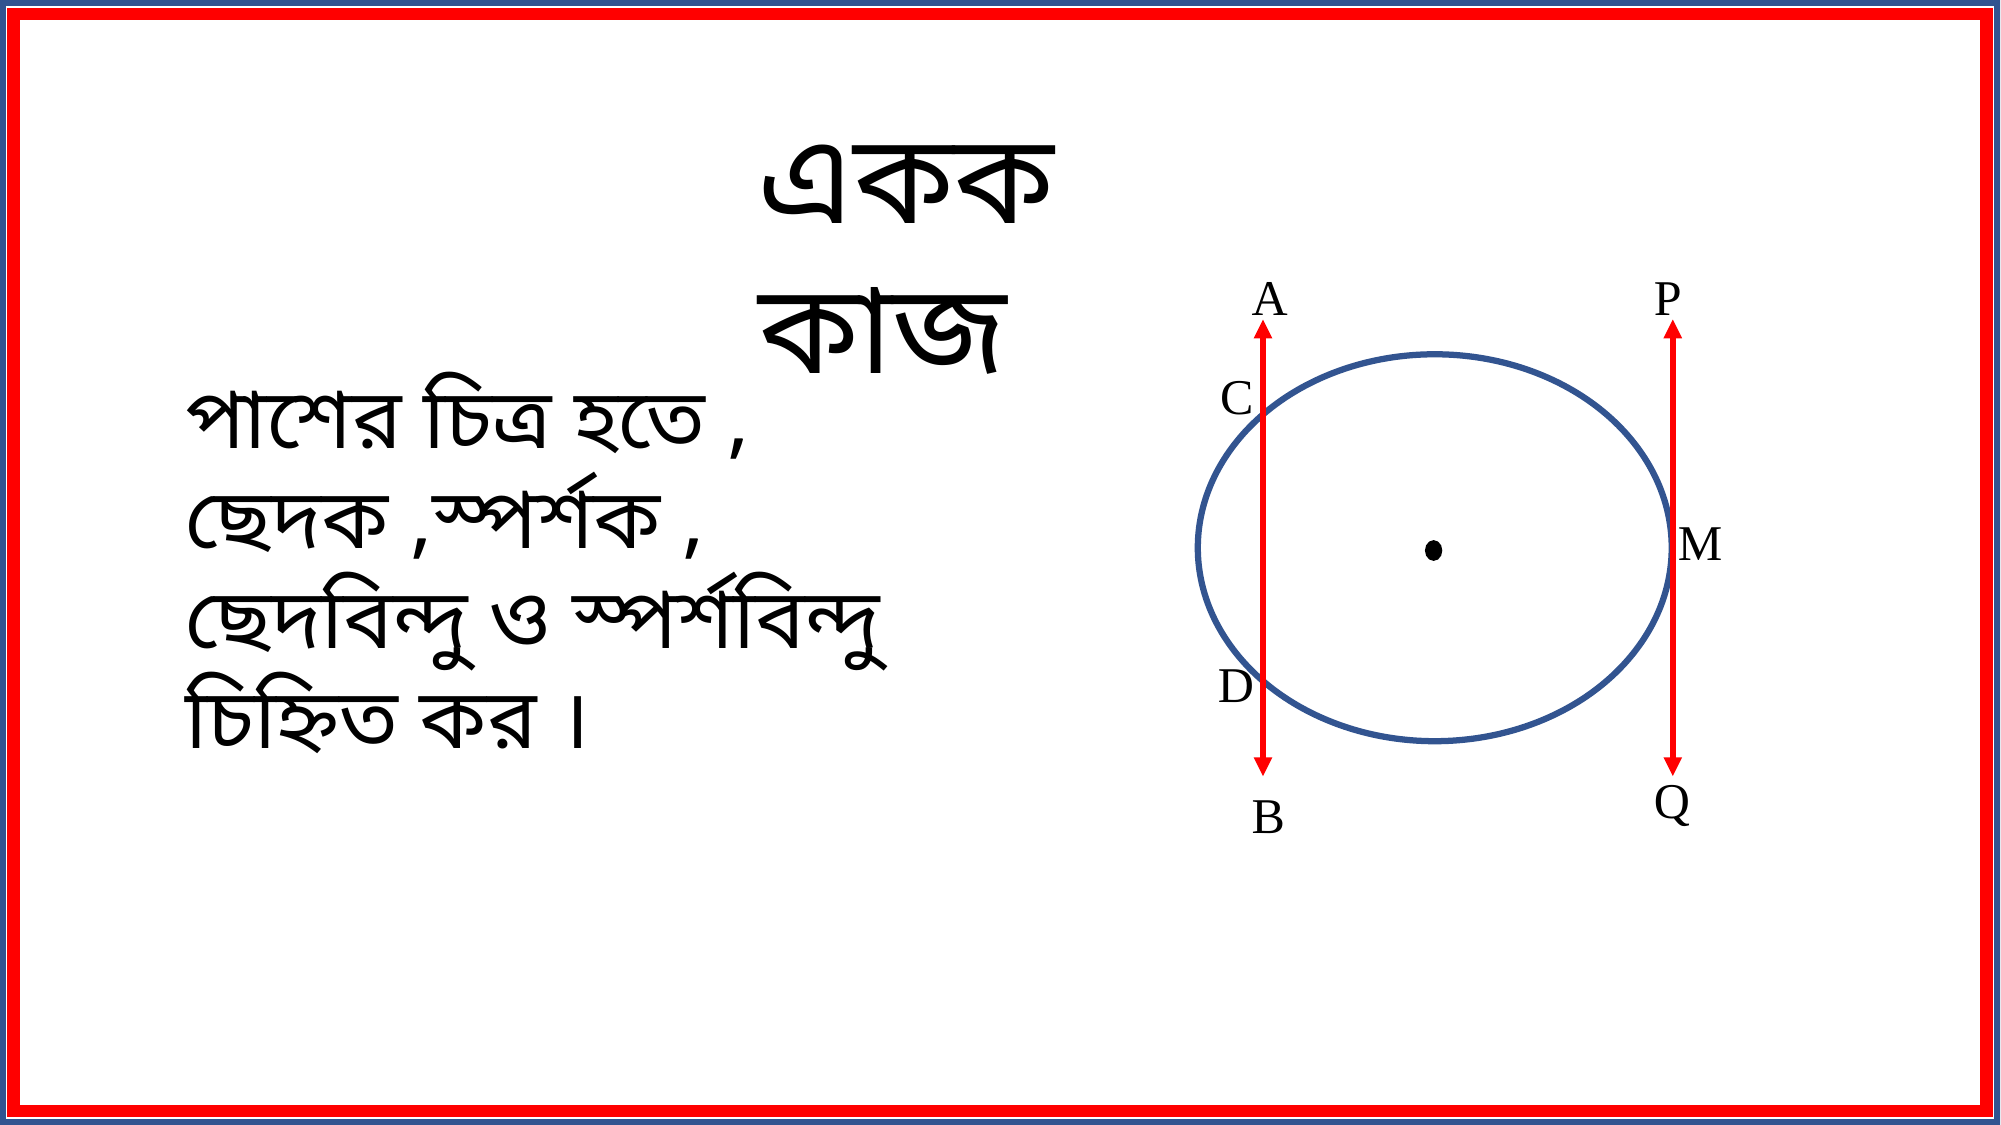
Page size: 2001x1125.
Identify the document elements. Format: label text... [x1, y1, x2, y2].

text_box একক কাজ [743, 91, 1320, 406]
text_box পাশের চিত্র হতে , ছেদক ,স্পর্শক , ছেদবিন্দু ও স্পর্শবিন্দু চিহ্নিত কর । [170, 357, 1012, 773]
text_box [1197, 257, 1783, 852]
